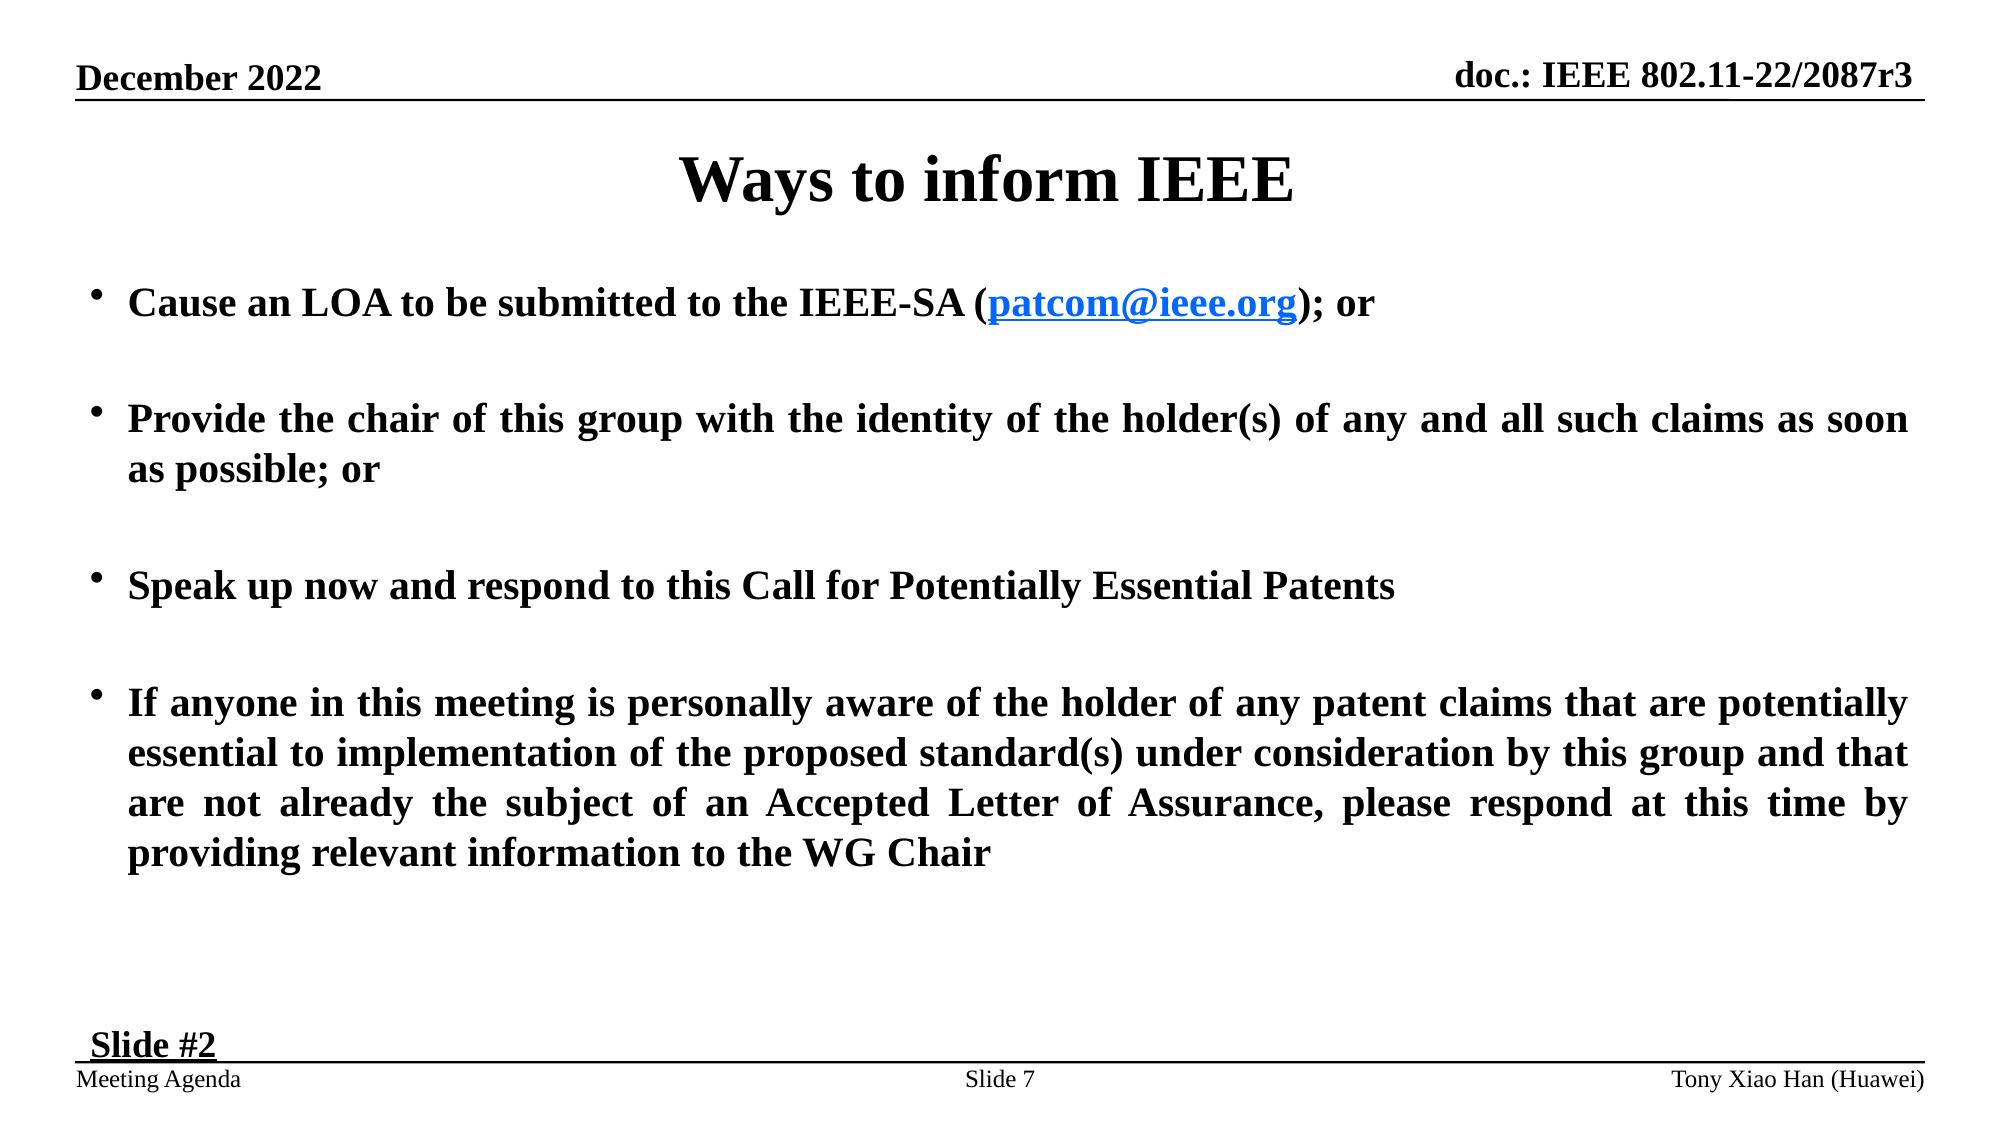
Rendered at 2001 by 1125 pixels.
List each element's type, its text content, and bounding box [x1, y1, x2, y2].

text_box Slide #2 [75, 1012, 232, 1073]
text_box Cause an LOA to be submitted to the IEEE-SA (patcom@ieee.org); or Provide the chair of this group with the identity of the holder(s) of any and all such claims as soon as possible; or Speak up now and respond to this Call for Potentially Essential Patents If anyone in this meeting is personally aware of the holder of any patent claims that are potentially essential to implementation of the proposed standard(s) under consideration by this group and that are not already the subject of an Accepted Letter of Assurance, please respond at this time by providing relevant information to the WG Chair [75, 246, 1925, 938]
text_box [337, 37, 1688, 163]
text_box Ways to inform IEEE [337, 87, 1638, 263]
